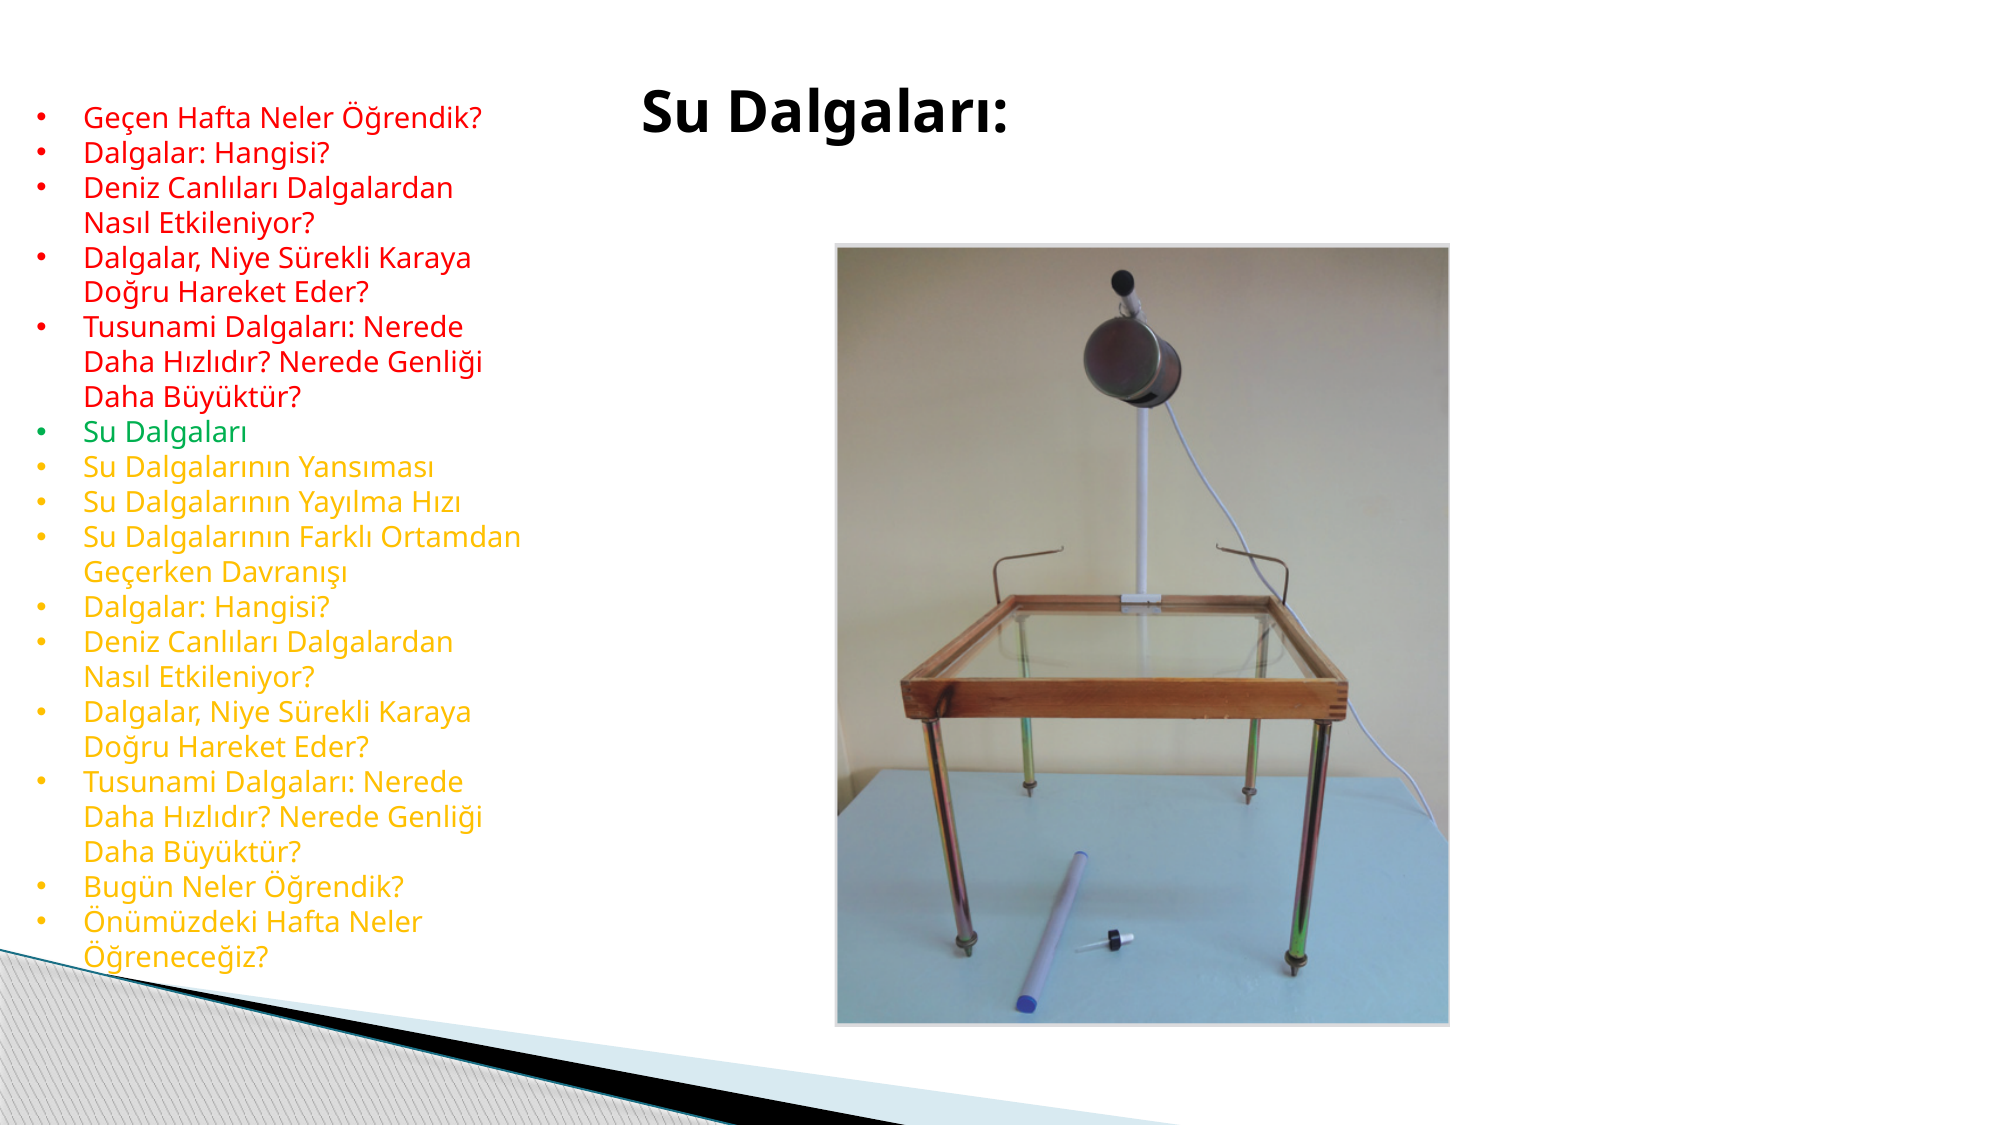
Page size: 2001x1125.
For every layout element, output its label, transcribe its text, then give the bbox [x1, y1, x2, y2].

text_box Geçen Hafta Neler Öğrendik? Dalgalar: Hangisi? Deniz Canlıları Dalgalardan Nasıl Etkileniyor? Dalgalar, Niye Sürekli Karaya Doğru Hareket Eder? Tusunami Dalgaları: Nerede Daha Hızlıdır? Nerede Genliği Daha Büyüktür? Su Dalgaları Su Dalgalarının Yansıması Su Dalgalarının Yayılma Hızı Su Dalgalarının Farklı Ortamdan Geçerken Davranışı Dalgalar: Hangisi? Deniz Canlıları Dalgalardan Nasıl Etkileniyor? Dalgalar, Niye Sürekli Karaya Doğru Hareket Eder? Tusunami Dalgaları: Nerede Daha Hızlıdır? Nerede Genliği Daha Büyüktür? Bugün Neler Öğrendik? Önümüzdeki Hafta Neler Öğreneceğiz? [21, 91, 540, 981]
text_box Su Dalgaları: [626, 66, 1796, 152]
picture [834, 243, 1451, 1027]
